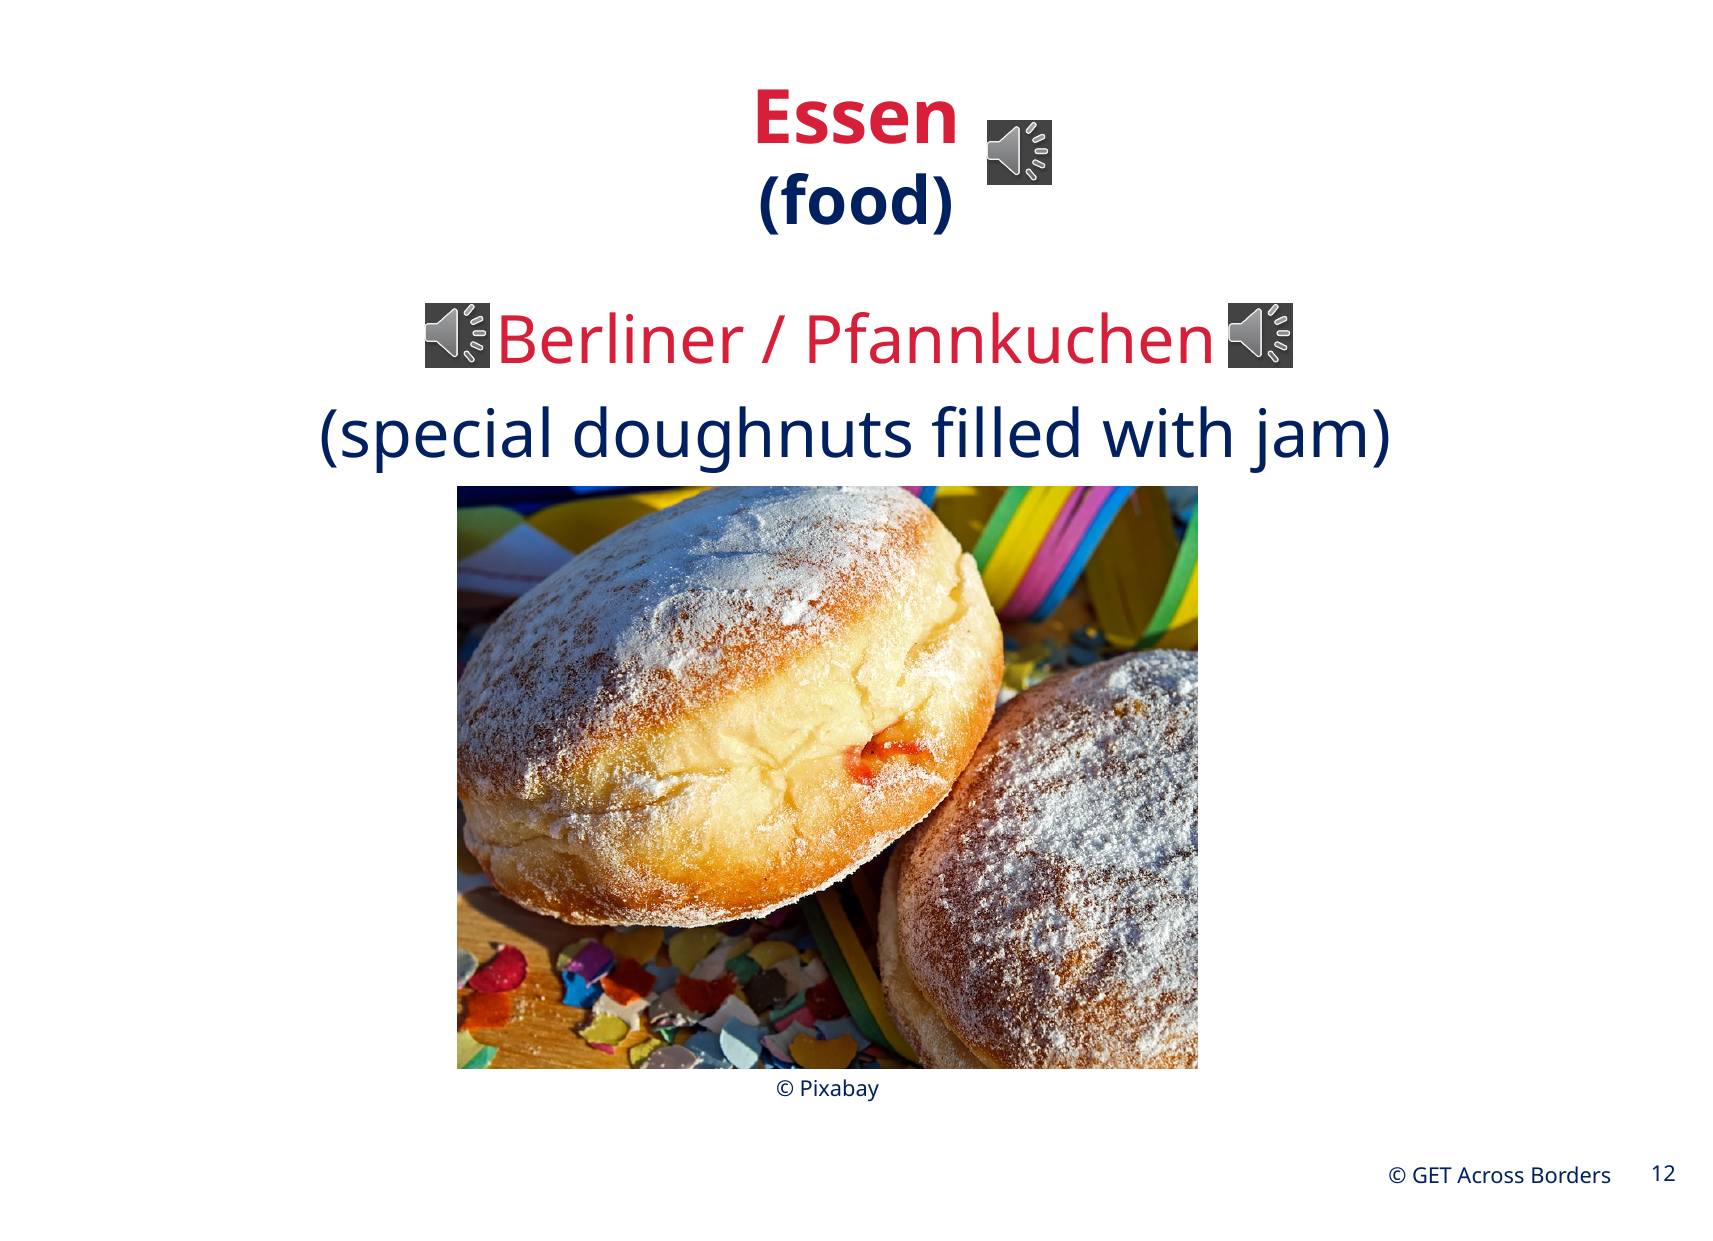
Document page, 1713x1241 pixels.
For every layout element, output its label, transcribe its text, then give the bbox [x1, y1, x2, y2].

list Berliner / Pfannkuchen (special doughnuts filled with jam) [85, 289, 1627, 1108]
picture [1227, 301, 1295, 369]
text_box 12 [1613, 1141, 1713, 1208]
picture [456, 486, 1199, 1070]
picture [423, 301, 491, 369]
picture [985, 119, 1053, 187]
text_box © GET Across Borders [1048, 1141, 1613, 1208]
title Essen (food) [85, 49, 1627, 257]
text_box © Pixabay [705, 1078, 950, 1109]
